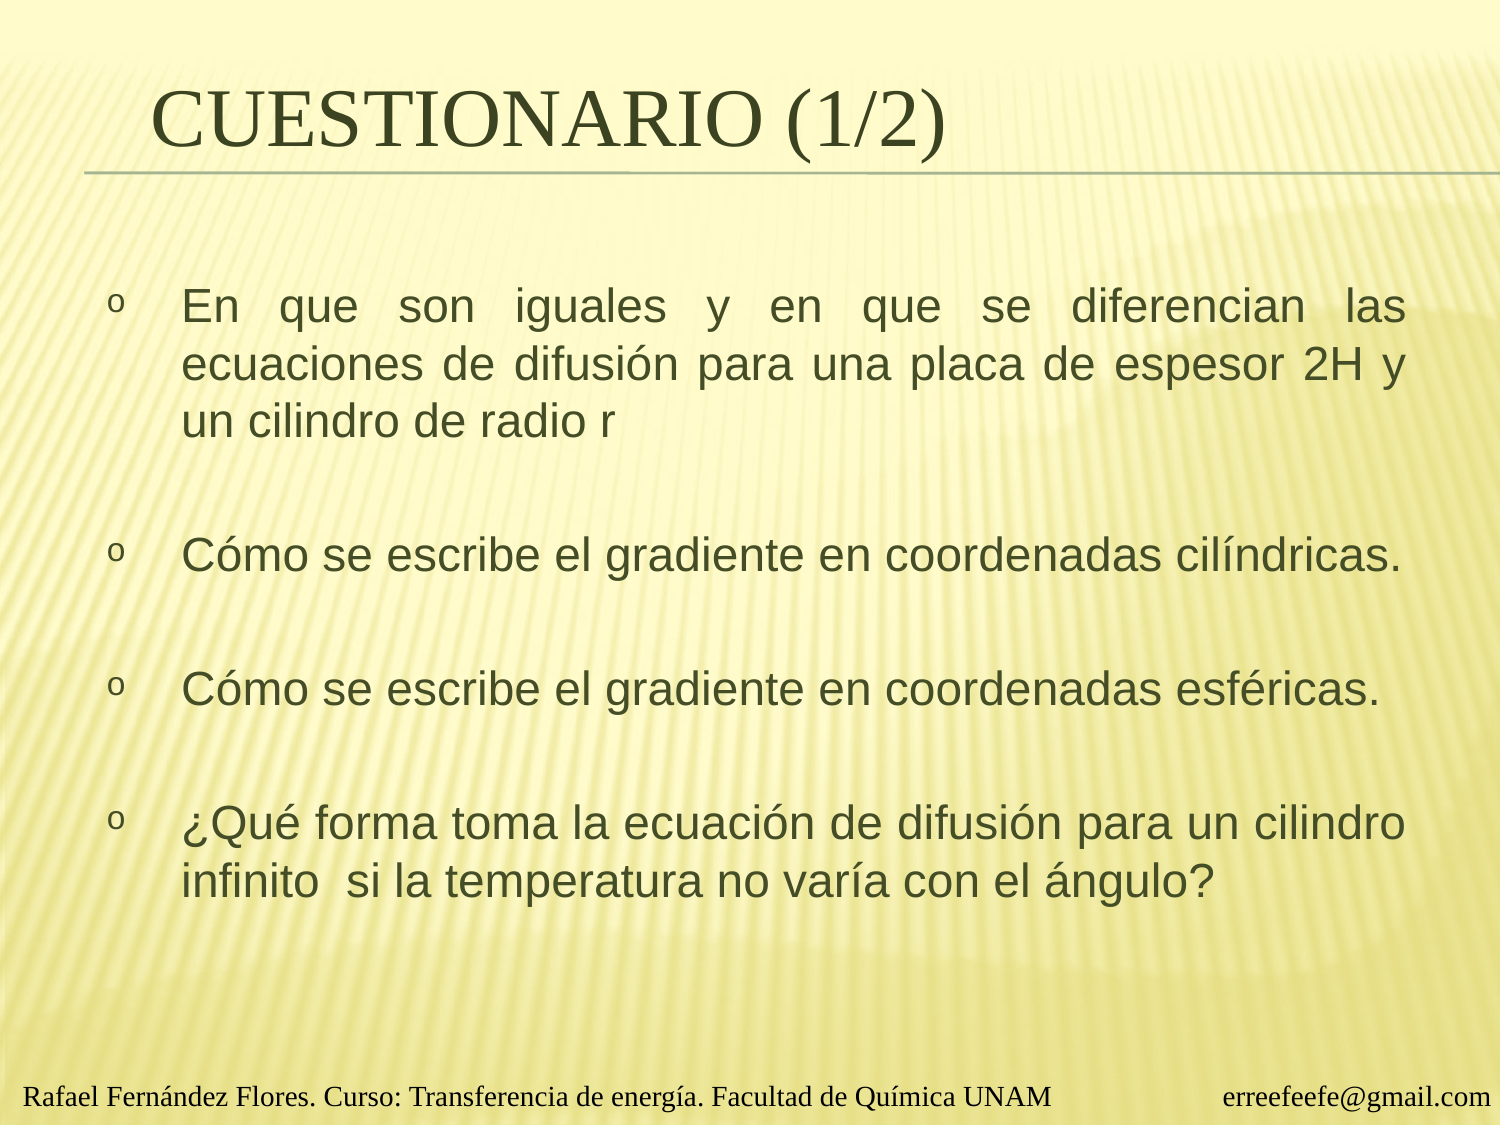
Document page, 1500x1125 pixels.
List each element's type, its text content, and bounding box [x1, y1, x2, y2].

text_box Rafael Fernández Flores. Curso: Transferencia de energía. Facultad de Química UNAM erreefeefe@gmail.com [8, 1070, 1500, 1121]
text_box CUESTIONARIO (1/2) [135, 54, 1500, 171]
list En que son iguales y en que se diferencian las ecuaciones de difusión para una placa de espesor 2H y un cilindro de radio r Cómo se escribe el gradiente en coordenadas cilíndricas. Cómo se escribe el gradiente en coordenadas esféricas. ¿Qué forma toma la ecuación de difusión para un cilindro infinito si la temperatura no varía con el ángulo? [88, 267, 1424, 868]
